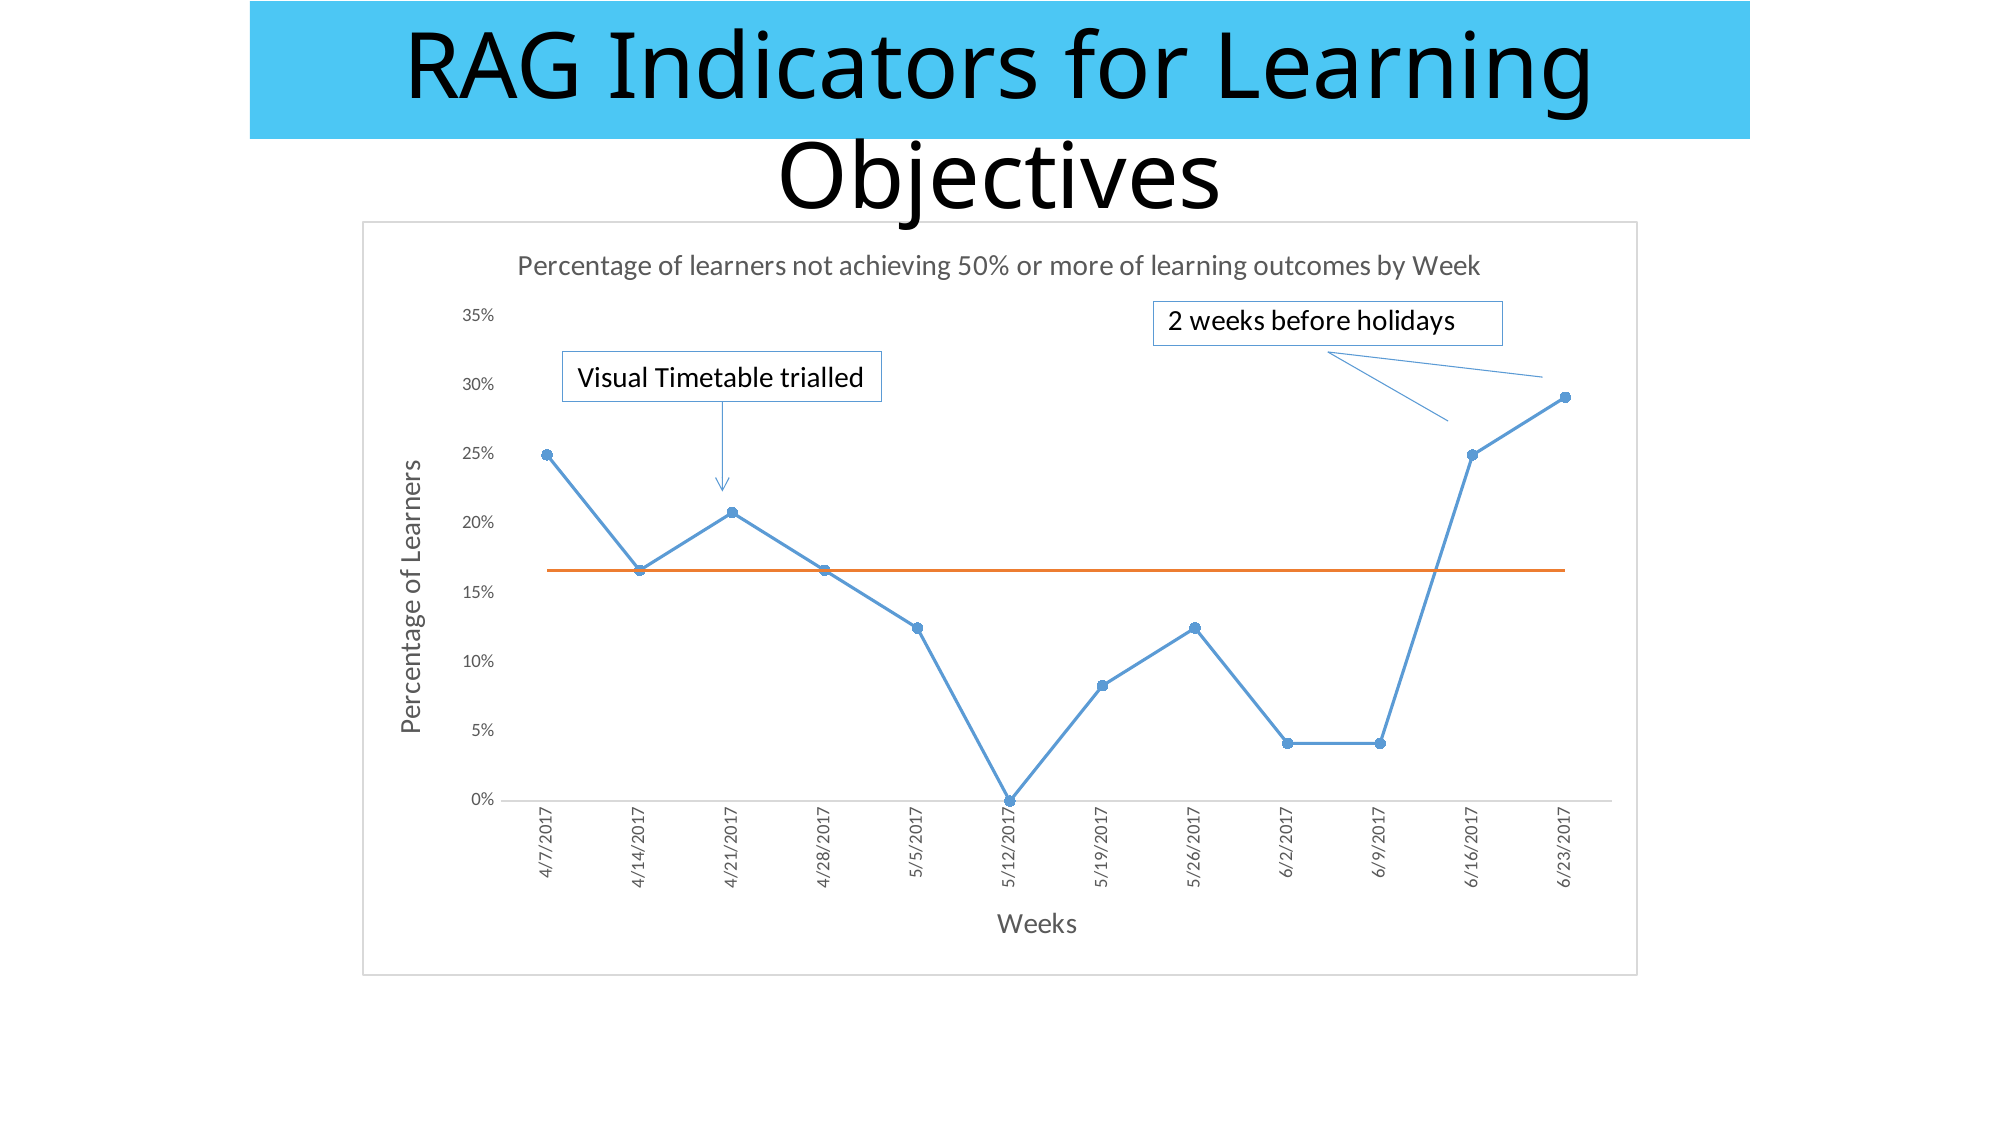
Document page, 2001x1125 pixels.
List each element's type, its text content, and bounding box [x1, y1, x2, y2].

chart [362, 221, 1638, 976]
text_box RAG Indicators for Learning Objectives [249, 1, 1750, 139]
